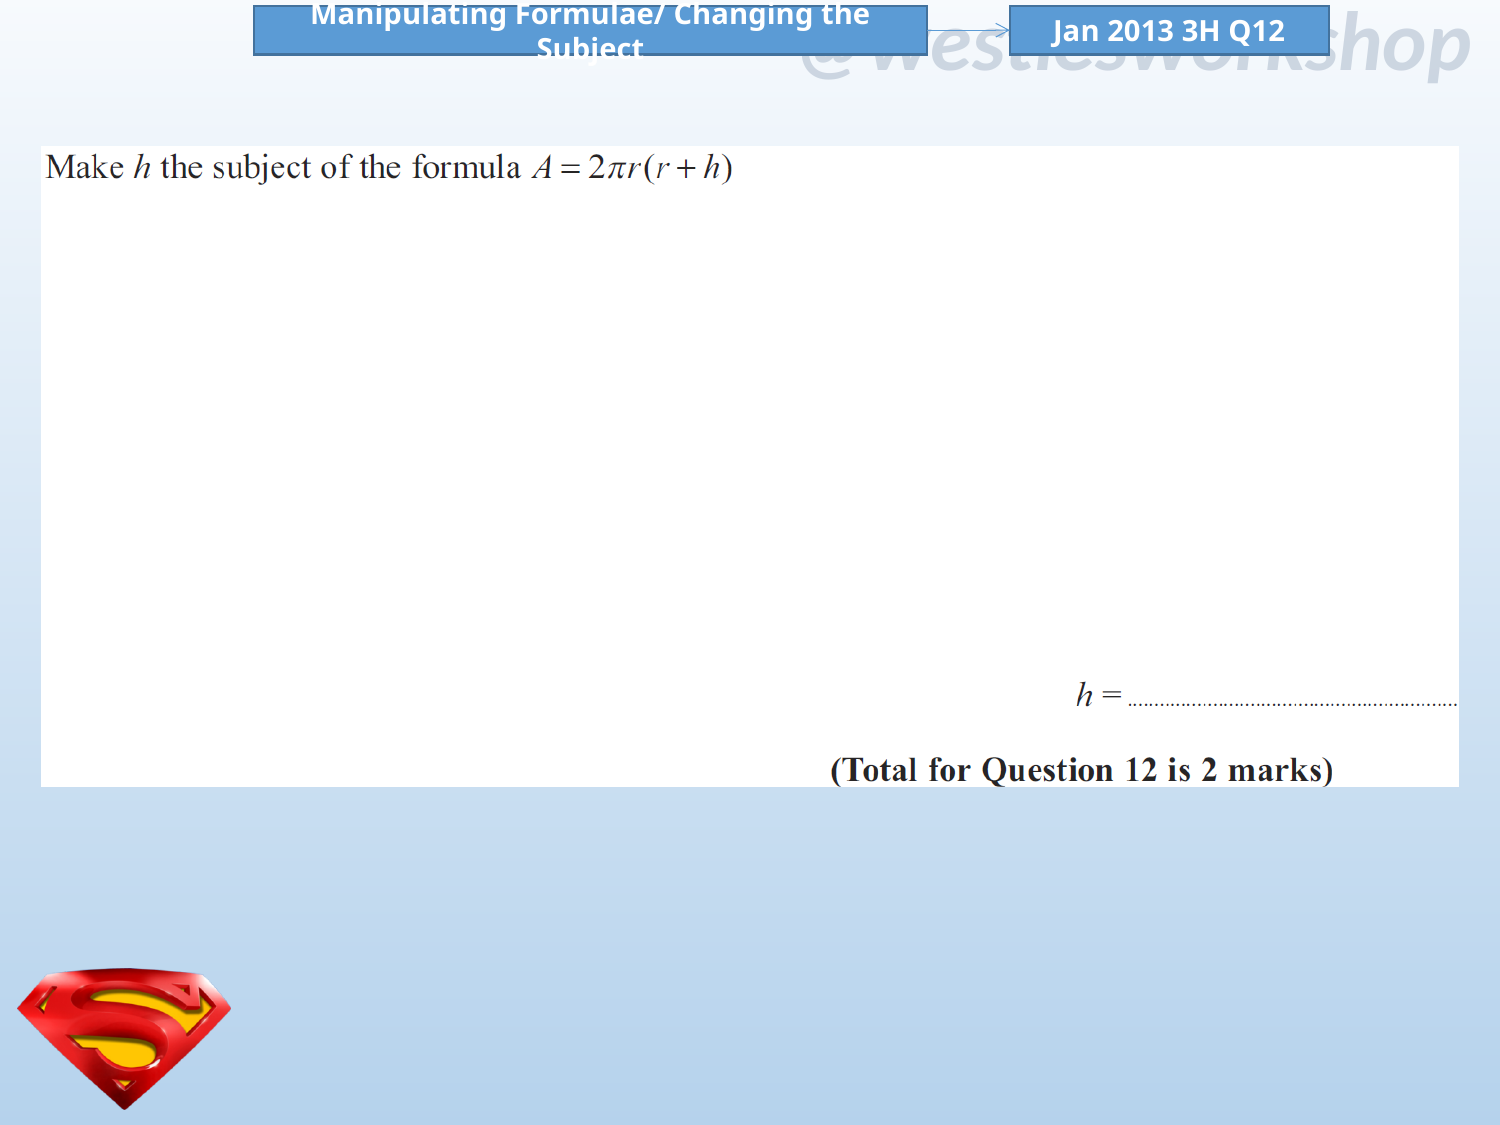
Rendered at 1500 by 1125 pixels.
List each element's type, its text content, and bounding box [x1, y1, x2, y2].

picture [41, 146, 1459, 787]
text_box Jan 2013 3H Q12 [1009, 5, 1330, 56]
picture [17, 968, 231, 1110]
text_box Manipulating Formulae/ Changing the Subject [253, 5, 928, 56]
